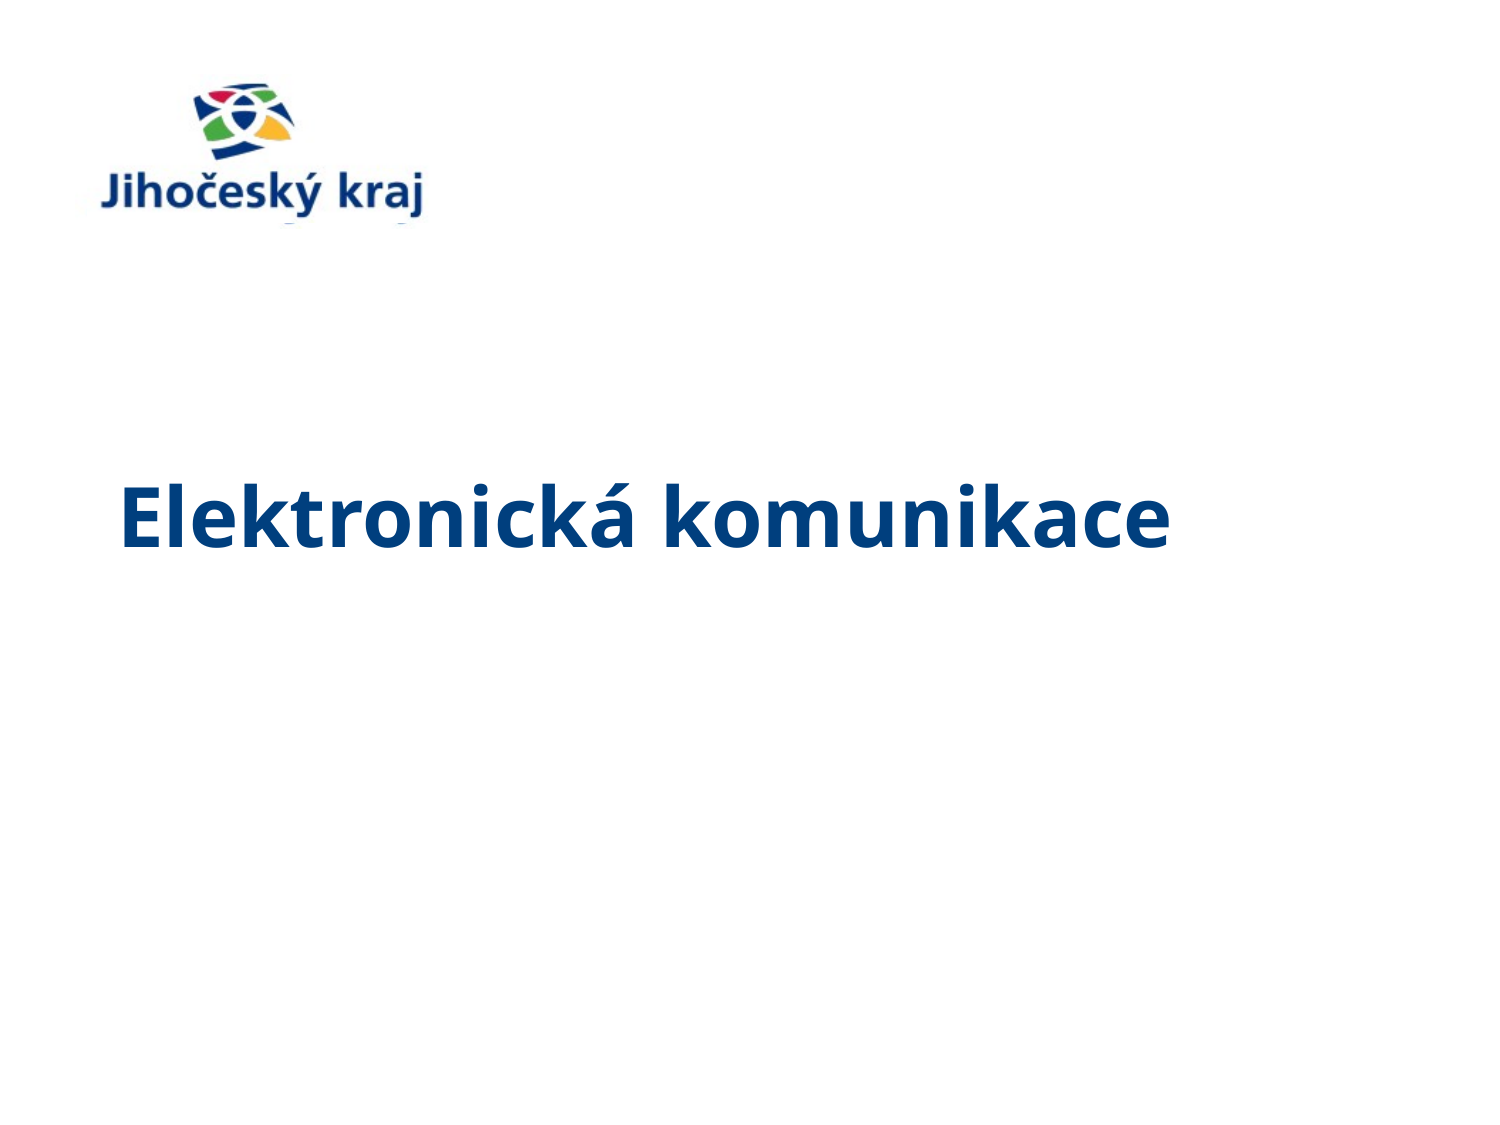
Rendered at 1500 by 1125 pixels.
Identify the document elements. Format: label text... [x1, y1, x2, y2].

title Elektronická komunikace [102, 280, 1397, 749]
picture [75, 74, 438, 229]
